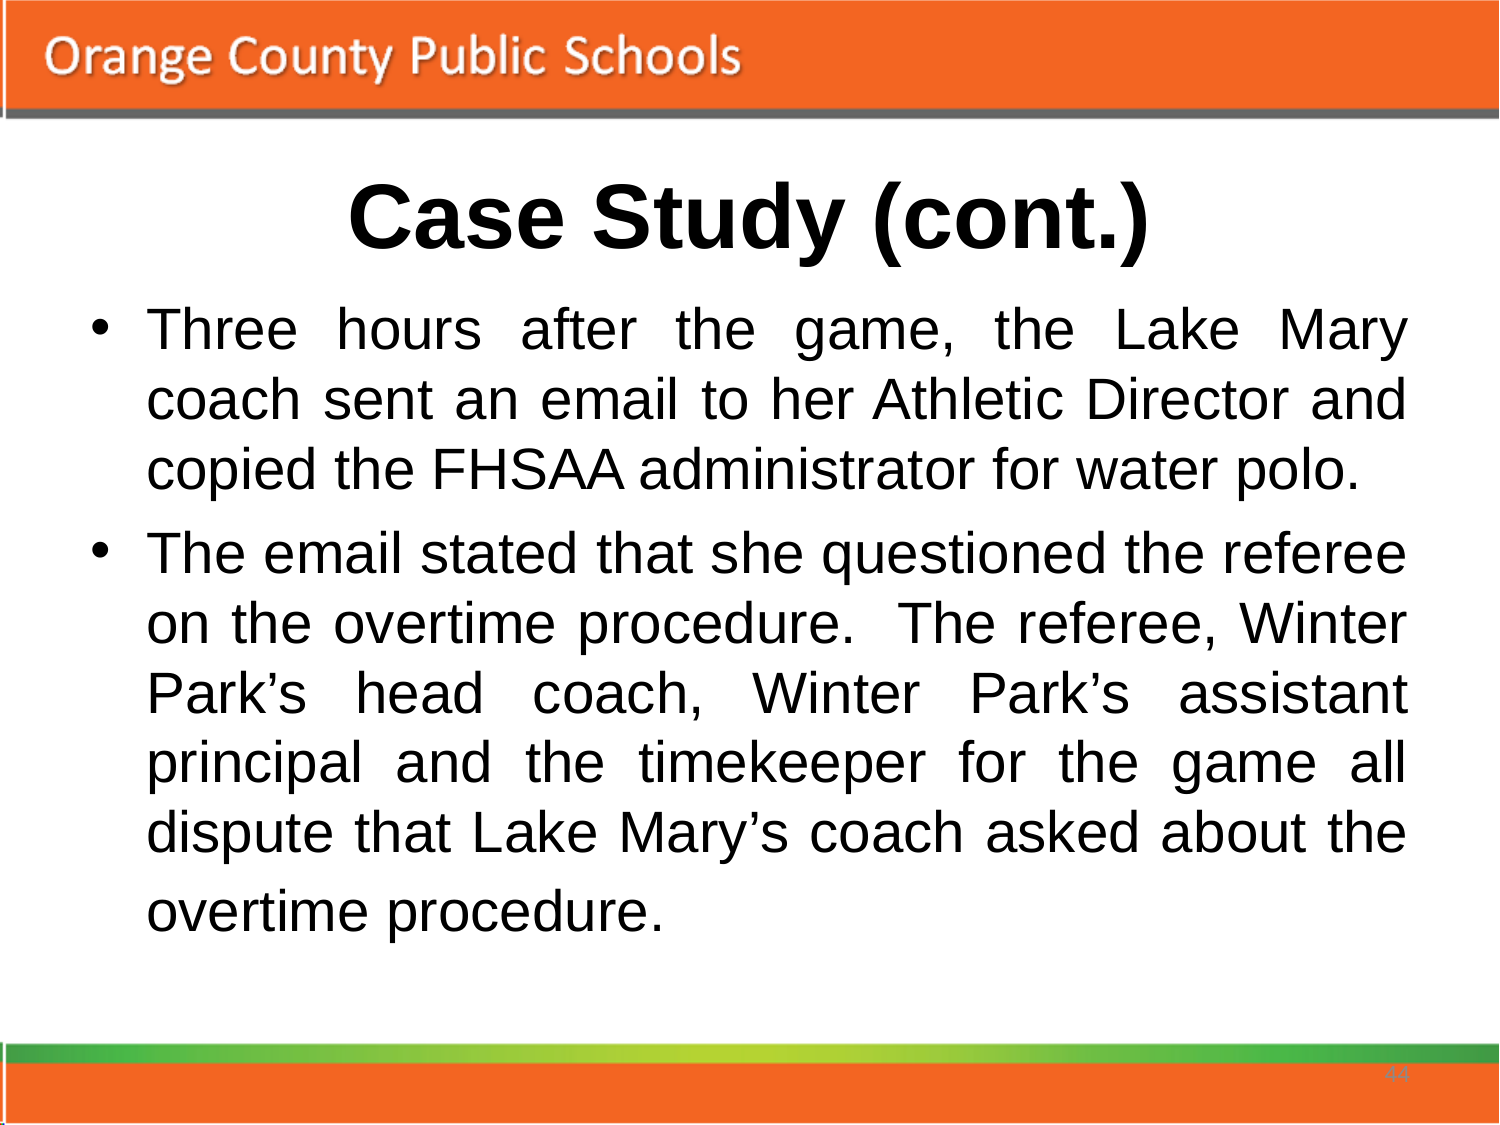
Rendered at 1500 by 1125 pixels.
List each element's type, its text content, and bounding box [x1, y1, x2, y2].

list Three hours after the game, the Lake Mary coach sent an email to her Athletic Director and copied the FHSAA administrator for water polo. The email stated that she questioned the referee on the overtime procedure. The referee, Winter Park’s head coach, Winter Park’s assistant principal and the timekeeper for the game all dispute that Lake Mary’s coach asked about the overtime procedure. [74, 283, 1426, 1027]
picture [0, 0, 1499, 1125]
slide_number 44 [1074, 1042, 1425, 1103]
title Case Study (cont.) [74, 117, 1426, 283]
